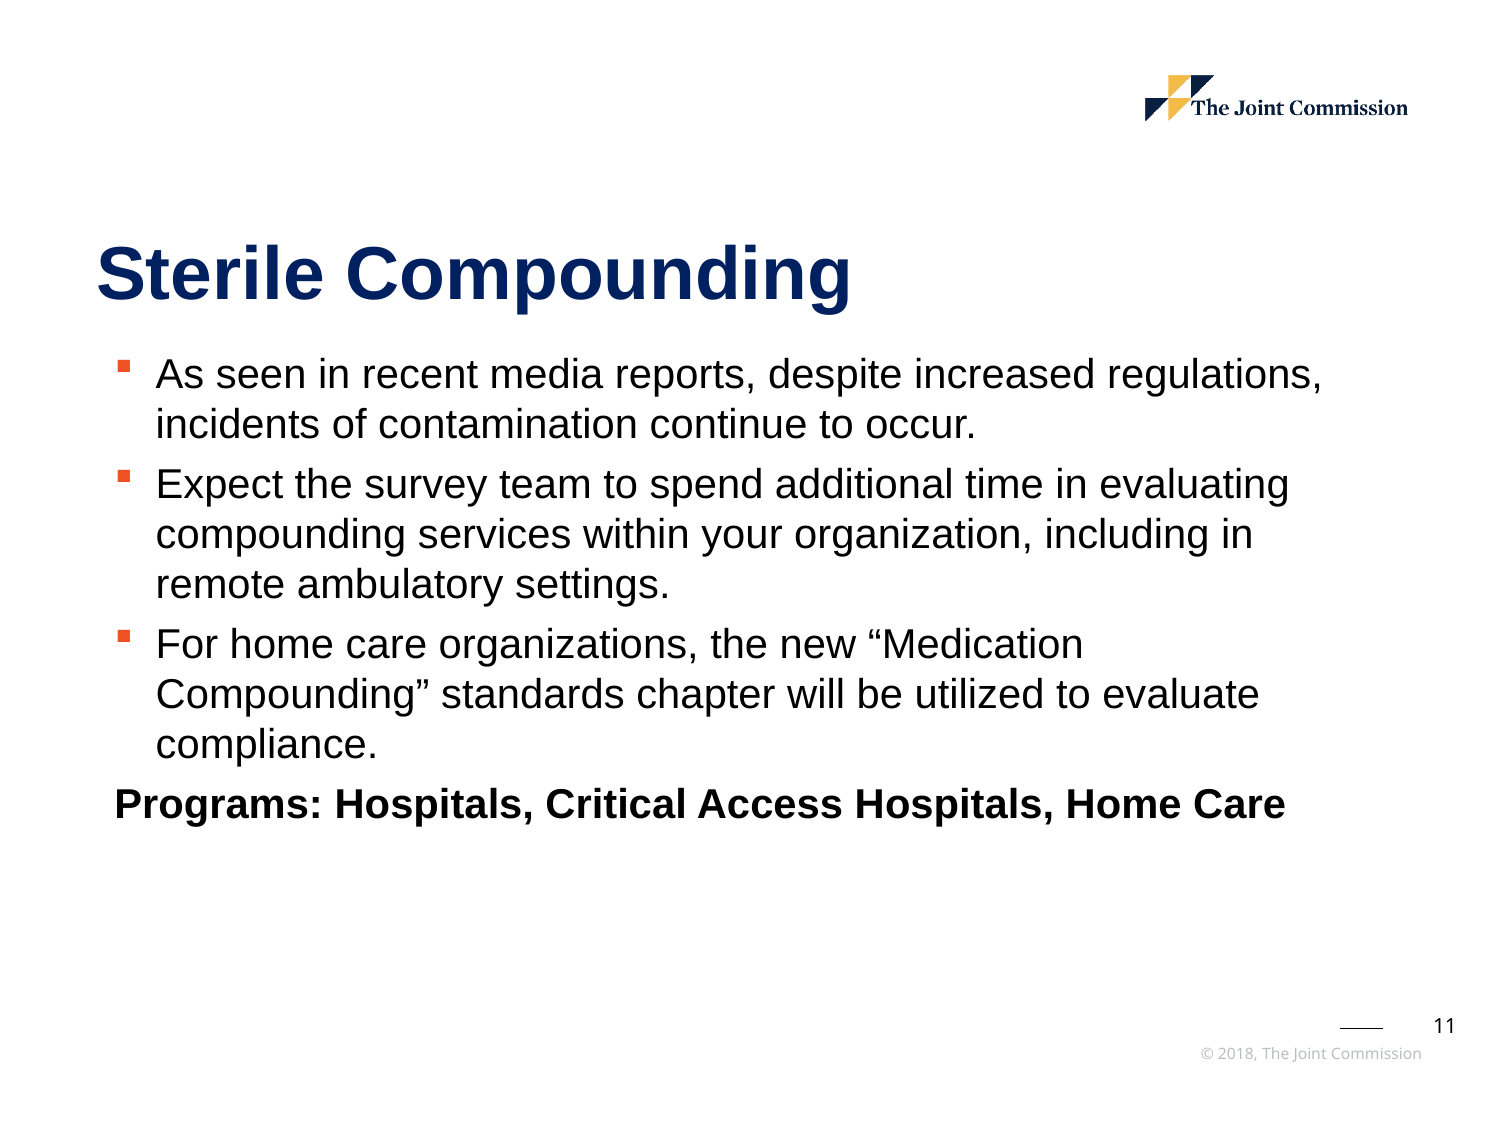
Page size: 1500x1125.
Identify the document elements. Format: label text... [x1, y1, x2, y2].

picture [1145, 75, 1408, 121]
list As seen in recent media reports, despite increased regulations, incidents of contamination continue to occur. Expect the survey team to spend additional time in evaluating compounding services within your organization, including in remote ambulatory settings. For home care organizations, the new “Medication Compounding” standards chapter will be utilized to evaluate compliance. Programs: Hospitals, Critical Access Hospitals, Home Care [114, 346, 1337, 844]
title Sterile Compounding [87, 174, 1247, 347]
